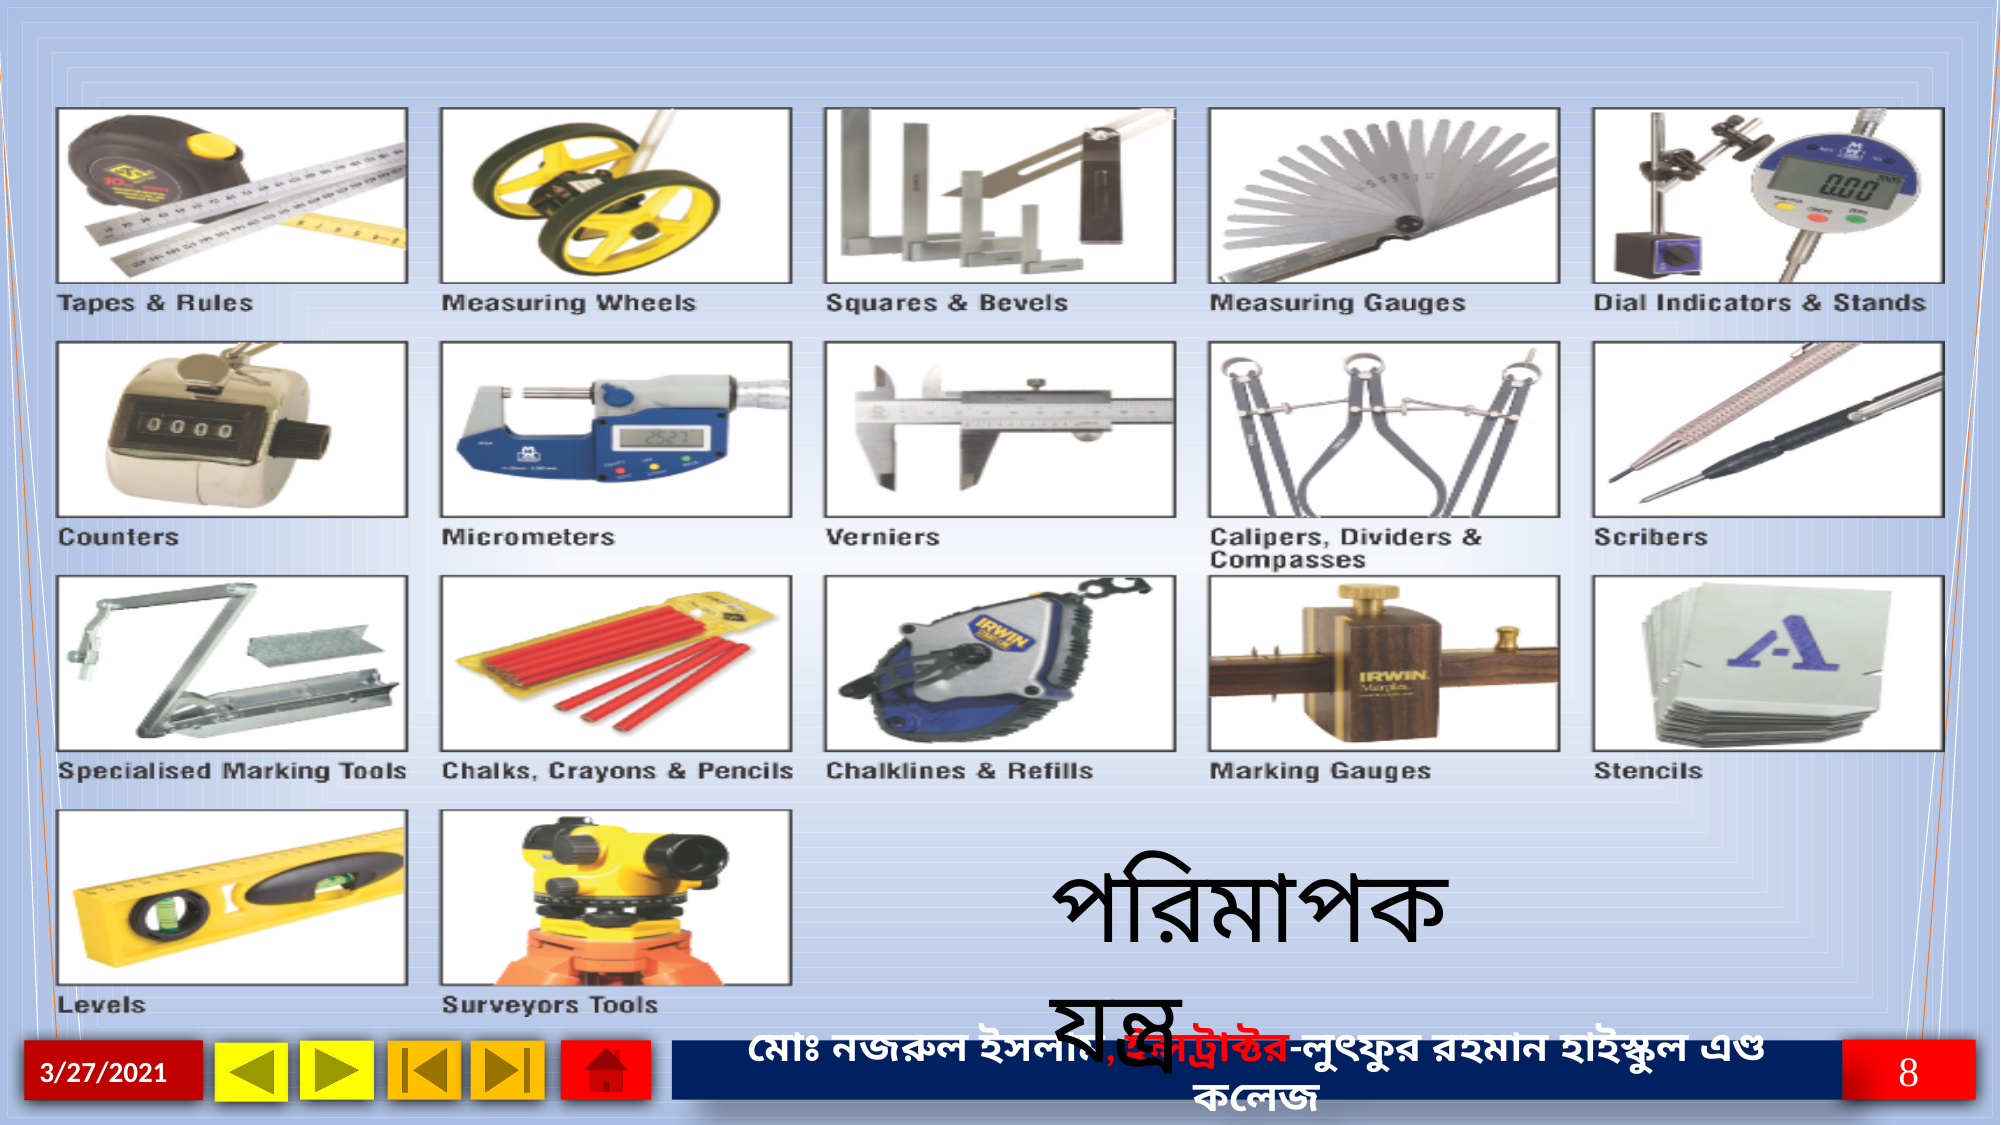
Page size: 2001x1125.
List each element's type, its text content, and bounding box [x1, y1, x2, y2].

picture [55, 107, 1945, 1017]
text_box পরিমাপক যন্ত্র [1035, 1017, 1556, 1091]
slide_number 8 [1842, 1039, 1976, 1100]
footer মোঃ নজরুল ইসলাম, ইন্সট্রাক্টর-লুৎফুর রহমান হাইস্কুল এণ্ড কলেজ [671, 1040, 1830, 1100]
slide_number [24, 1040, 204, 1101]
